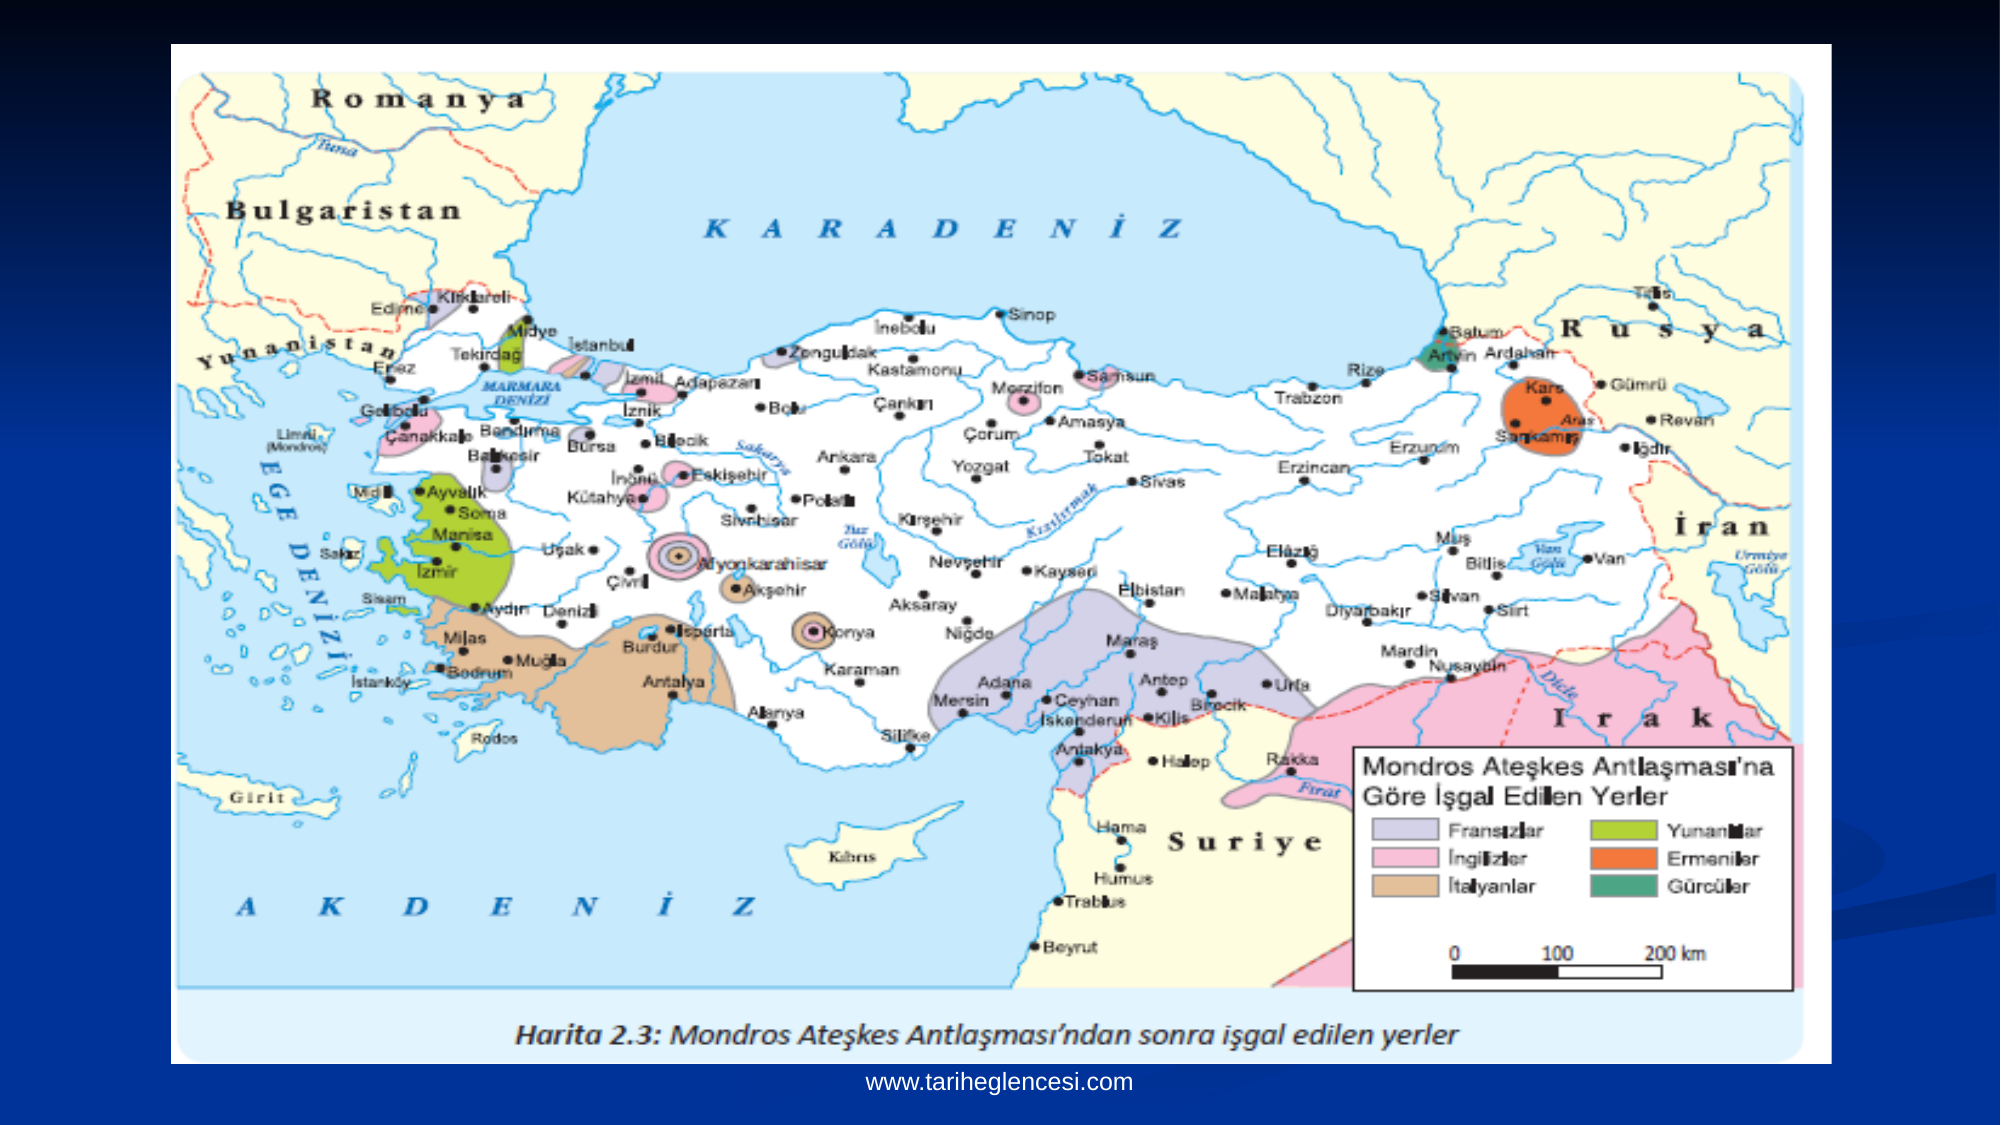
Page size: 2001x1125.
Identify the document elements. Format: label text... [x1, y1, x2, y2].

footer www.tariheglencesi.com [683, 1072, 1317, 1104]
picture [170, 44, 1832, 1065]
